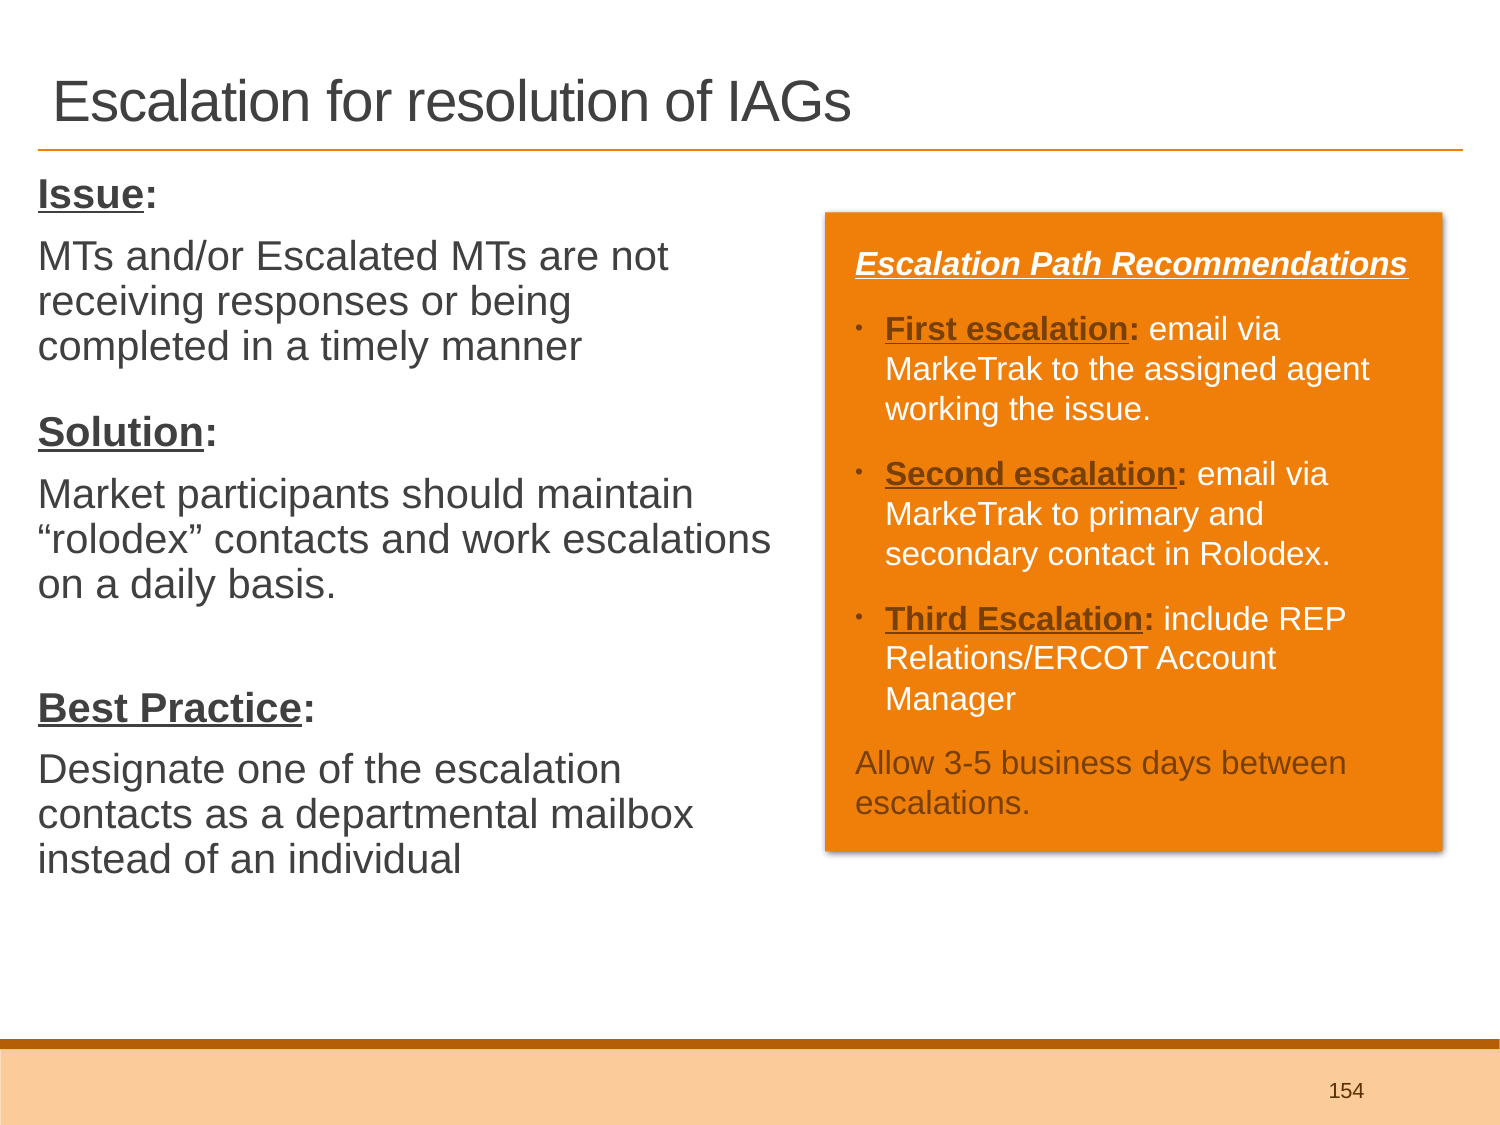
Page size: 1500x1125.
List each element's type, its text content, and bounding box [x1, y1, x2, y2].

title Escalation for resolution of IAGs [37, 37, 1275, 141]
text_box Escalation Path Recommendations First escalation: email via MarkeTrak to the assigned agent working the issue. Second escalation: email via MarkeTrak to primary and secondary contact in Rolodex. Third Escalation: include REP Relations/ERCOT Account Manager Allow 3-5 business days between escalations. [825, 212, 1443, 852]
slide_number 154 [1218, 1059, 1380, 1120]
list Issue: MTs and/or Escalated MTs are not receiving responses or being completed in a timely manner Solution: Market participants should maintain “rolodex” contacts and work escalations on a daily basis. Best Practice: Designate one of the escalation contacts as a departmental mailbox instead of an individual [37, 164, 776, 1003]
